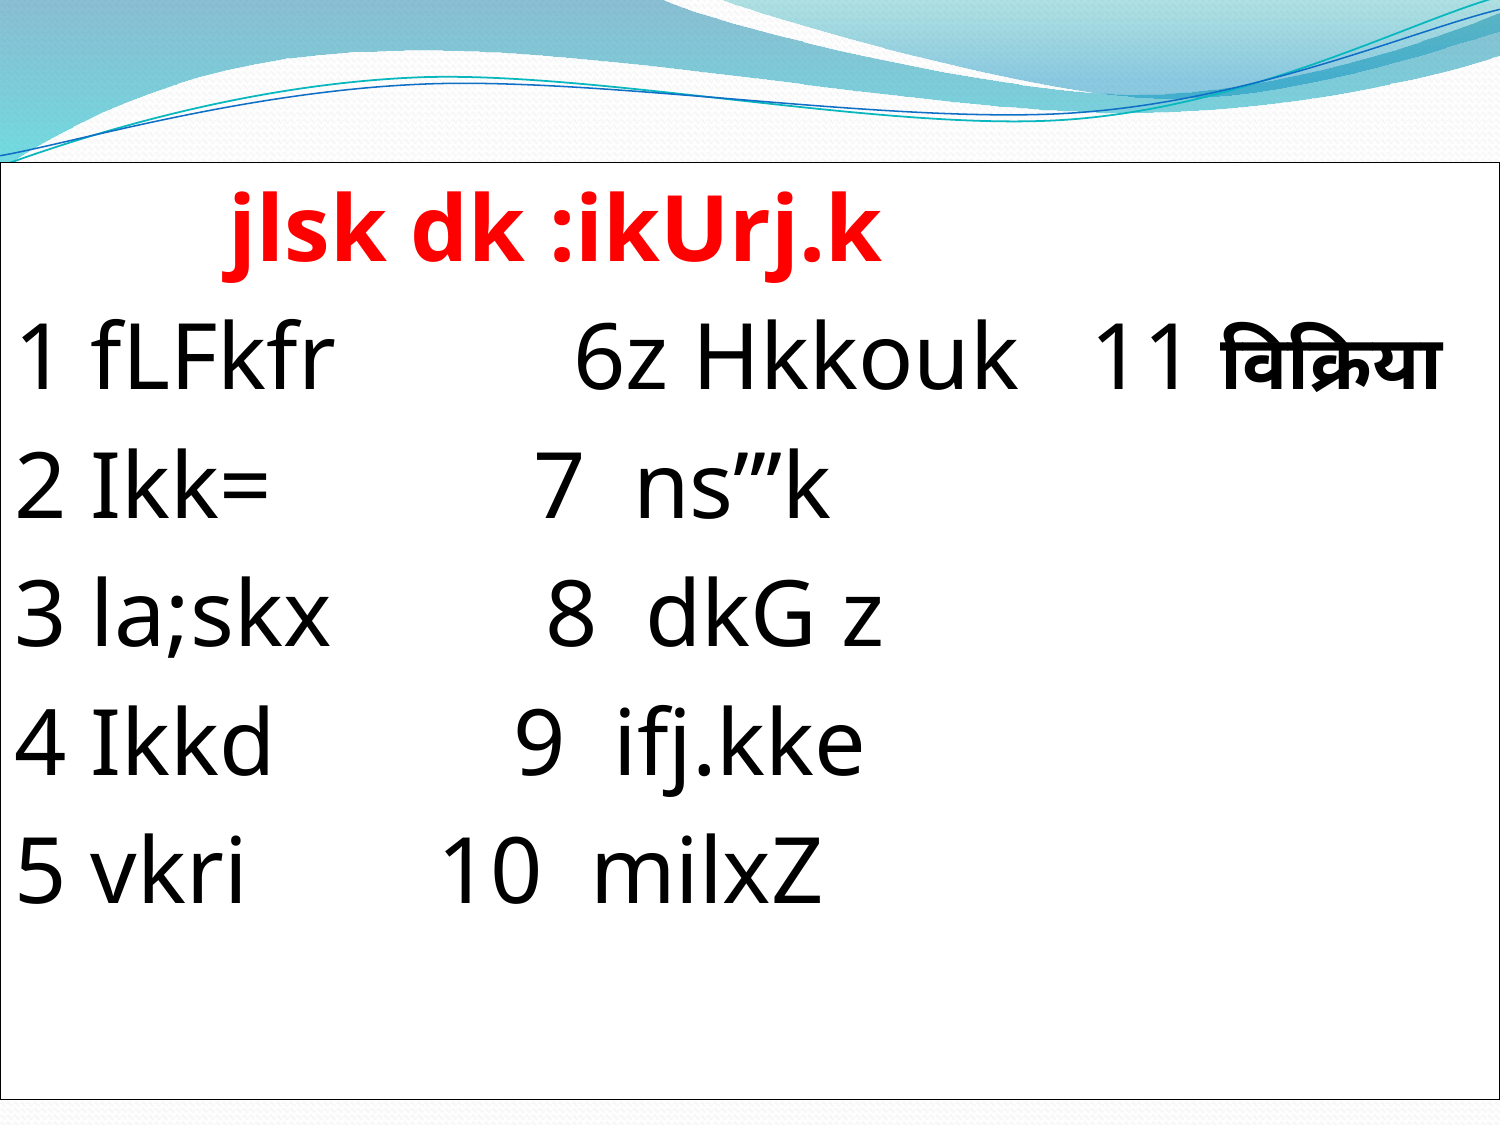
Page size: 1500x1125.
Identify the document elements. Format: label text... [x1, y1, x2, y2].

list jlsk dk :ikUrj.k 1 fLFkfr 6z Hkkouk 11 विक्रिया 2 Ikk= 7 ns”’k 3 la;skx 8 dkG z 4 Ikkd 9 ifj.kke 5 vkri 10 milxZ [0, 162, 1500, 1100]
